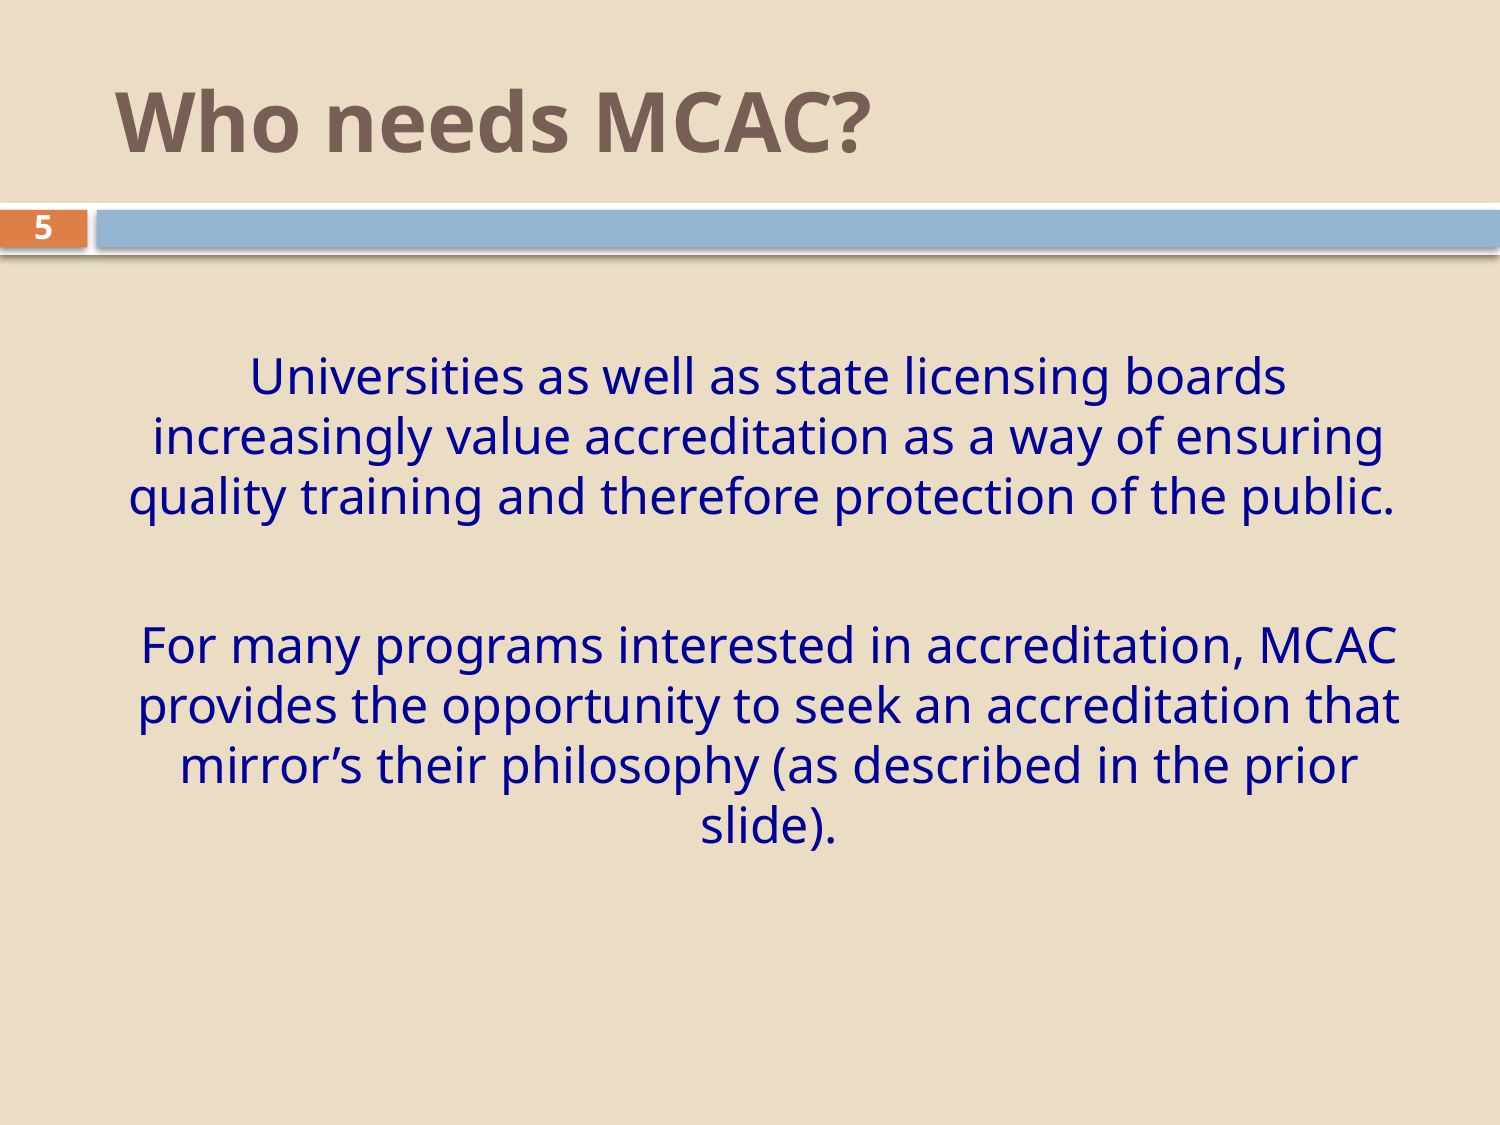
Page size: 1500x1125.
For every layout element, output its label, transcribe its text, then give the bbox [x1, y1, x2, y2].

list Universities as well as state licensing boards increasingly value accreditation as a way of ensuring quality training and therefore protection of the public. For many programs interested in accreditation, MCAC provides the opportunity to seek an accreditation that mirror’s their philosophy (as described in the prior slide). [100, 262, 1438, 1000]
slide_number 5 [0, 208, 88, 249]
title Who needs MCAC? [100, 37, 1438, 200]
